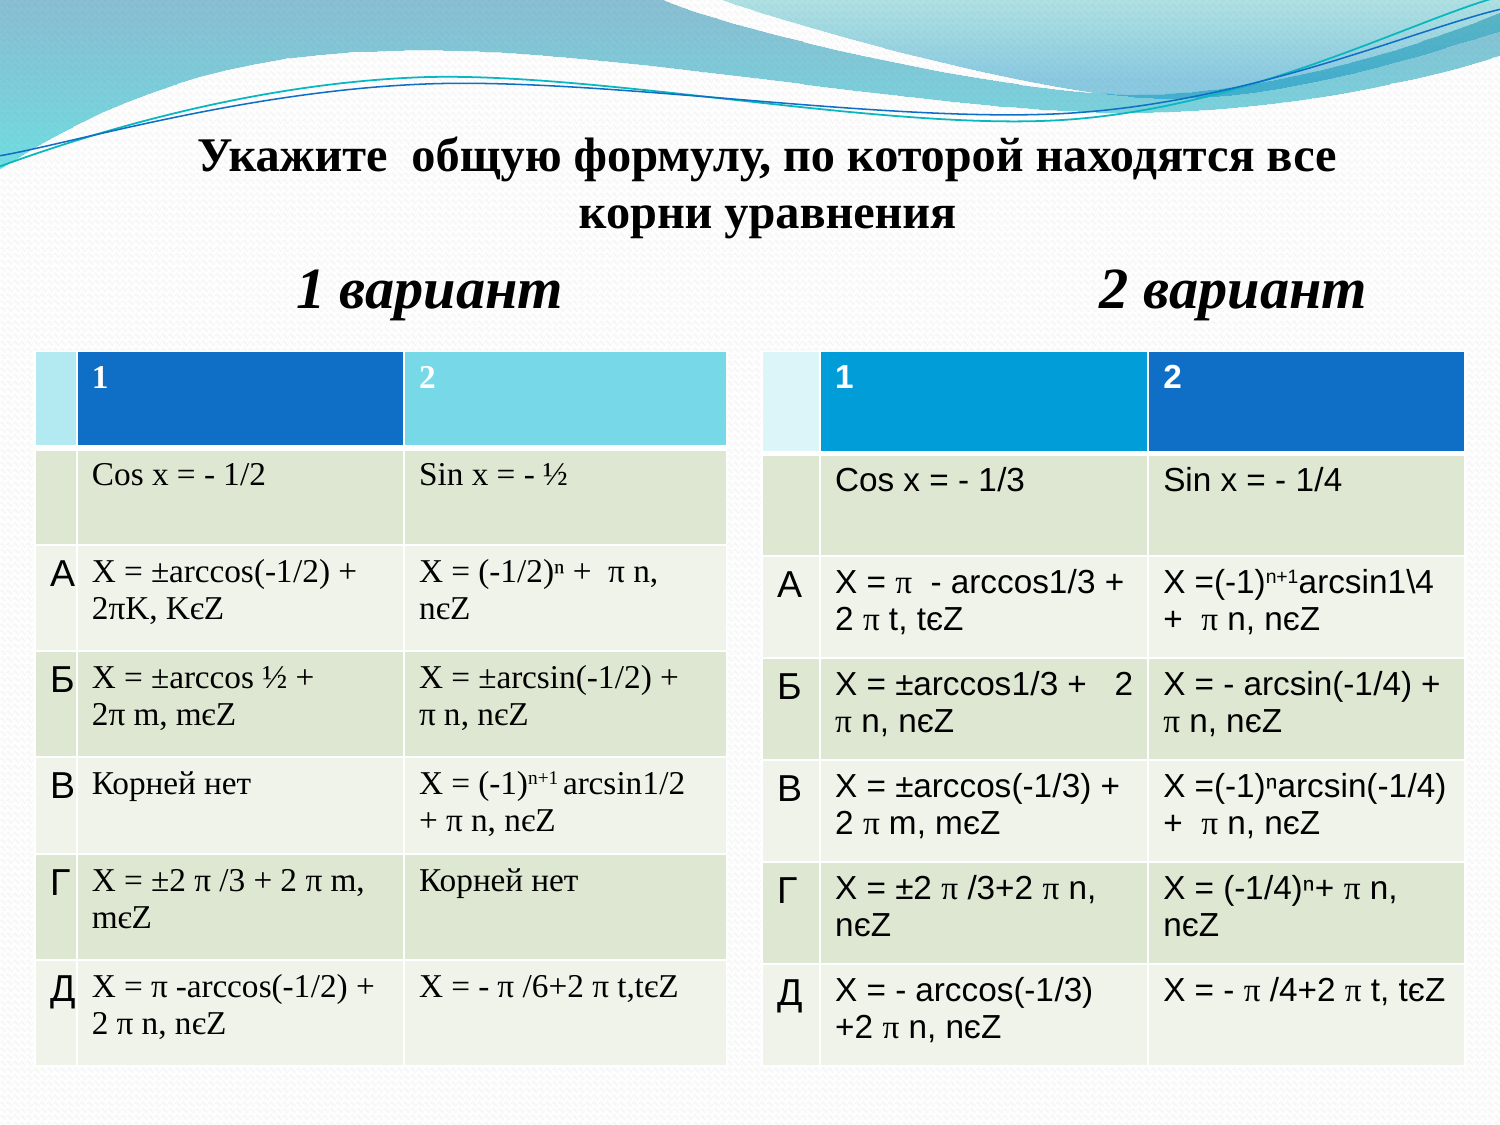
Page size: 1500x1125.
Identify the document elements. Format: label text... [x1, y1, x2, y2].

table_cell Sin x = - ½ [405, 451, 726, 544]
table_cell В [36, 758, 76, 853]
table_header 2 [1149, 352, 1464, 451]
table_cell В [763, 761, 819, 861]
table_cell А [763, 557, 819, 657]
table_header 1 [78, 352, 403, 445]
table_cell Д [763, 965, 819, 1065]
table_cell Cos x = - 1/3 [821, 456, 1147, 555]
table_cell Cos x = - 1/2 [78, 451, 403, 544]
table_cell X = ±arccos1/3 + 2 π n, nєΖ [821, 659, 1147, 759]
table_cell X = - π /4+2 π t, tєΖ [1149, 965, 1464, 1065]
table_cell [36, 451, 76, 544]
table_cell X = π -arccos(-1/2) + 2 π n, nєΖ [78, 961, 403, 1065]
table_cell X = (-1/2)ⁿ + π n, nєΖ [405, 546, 726, 650]
table_cell X = ±arcsin(-1/2) + π n, nєΖ [405, 652, 726, 756]
table_cell Б [36, 652, 76, 756]
table_cell Б [763, 659, 819, 759]
table_cell X = ±2 π /3+2 π n, nєΖ [821, 863, 1147, 963]
table_cell X = ±arccos(-1/3) + 2 π m, mєΖ [821, 761, 1147, 861]
table_cell Г [36, 855, 76, 959]
table_cell X = ±2 π /3 + 2 π m, mєΖ [78, 855, 403, 959]
table_cell Sin x = - 1/4 [1149, 456, 1464, 555]
table_cell Корней нет [78, 758, 403, 853]
table_cell А [36, 546, 76, 650]
table_cell X = (-1)n+1 arcsin1/2 + π n, nєΖ [405, 758, 726, 853]
table_cell Корней нет [405, 855, 726, 959]
table_cell [763, 456, 819, 555]
list 1 вариант 2 вариант [281, 246, 1483, 329]
table_cell X = (-1/4)ⁿ+ π n, nєΖ [1149, 863, 1464, 963]
table_cell X = ±arccos ½ + 2π m, mєΖ [78, 652, 403, 756]
table_header [763, 352, 819, 451]
table_header [36, 352, 76, 445]
table_cell X =(-1)ⁿarcsin(-1/4) + π n, nєΖ [1149, 761, 1464, 861]
list Укажите общую формулу, по которой находятся все корни уравнения [159, 54, 1376, 247]
table_header 2 [405, 352, 726, 445]
table_cell Д [36, 961, 76, 1065]
table_cell X = - arccos(-1/3) +2 π n, nєΖ [821, 965, 1147, 1065]
table_cell X =(-1)n+1arcsin1\4 + π n, nєΖ [1149, 557, 1464, 657]
table_cell X = - arcsin(-1/4) + π n, nєΖ [1149, 659, 1464, 759]
table_cell Х = ±arccos(-1/2) + 2πK, KєΖ [78, 546, 403, 650]
table_cell Г [763, 863, 819, 963]
table_cell X = - π /6+2 π t,tєΖ [405, 961, 726, 1065]
table_cell X = π - arccos1/3 + 2 π t, tєΖ [821, 557, 1147, 657]
table_header 1 [821, 352, 1147, 451]
